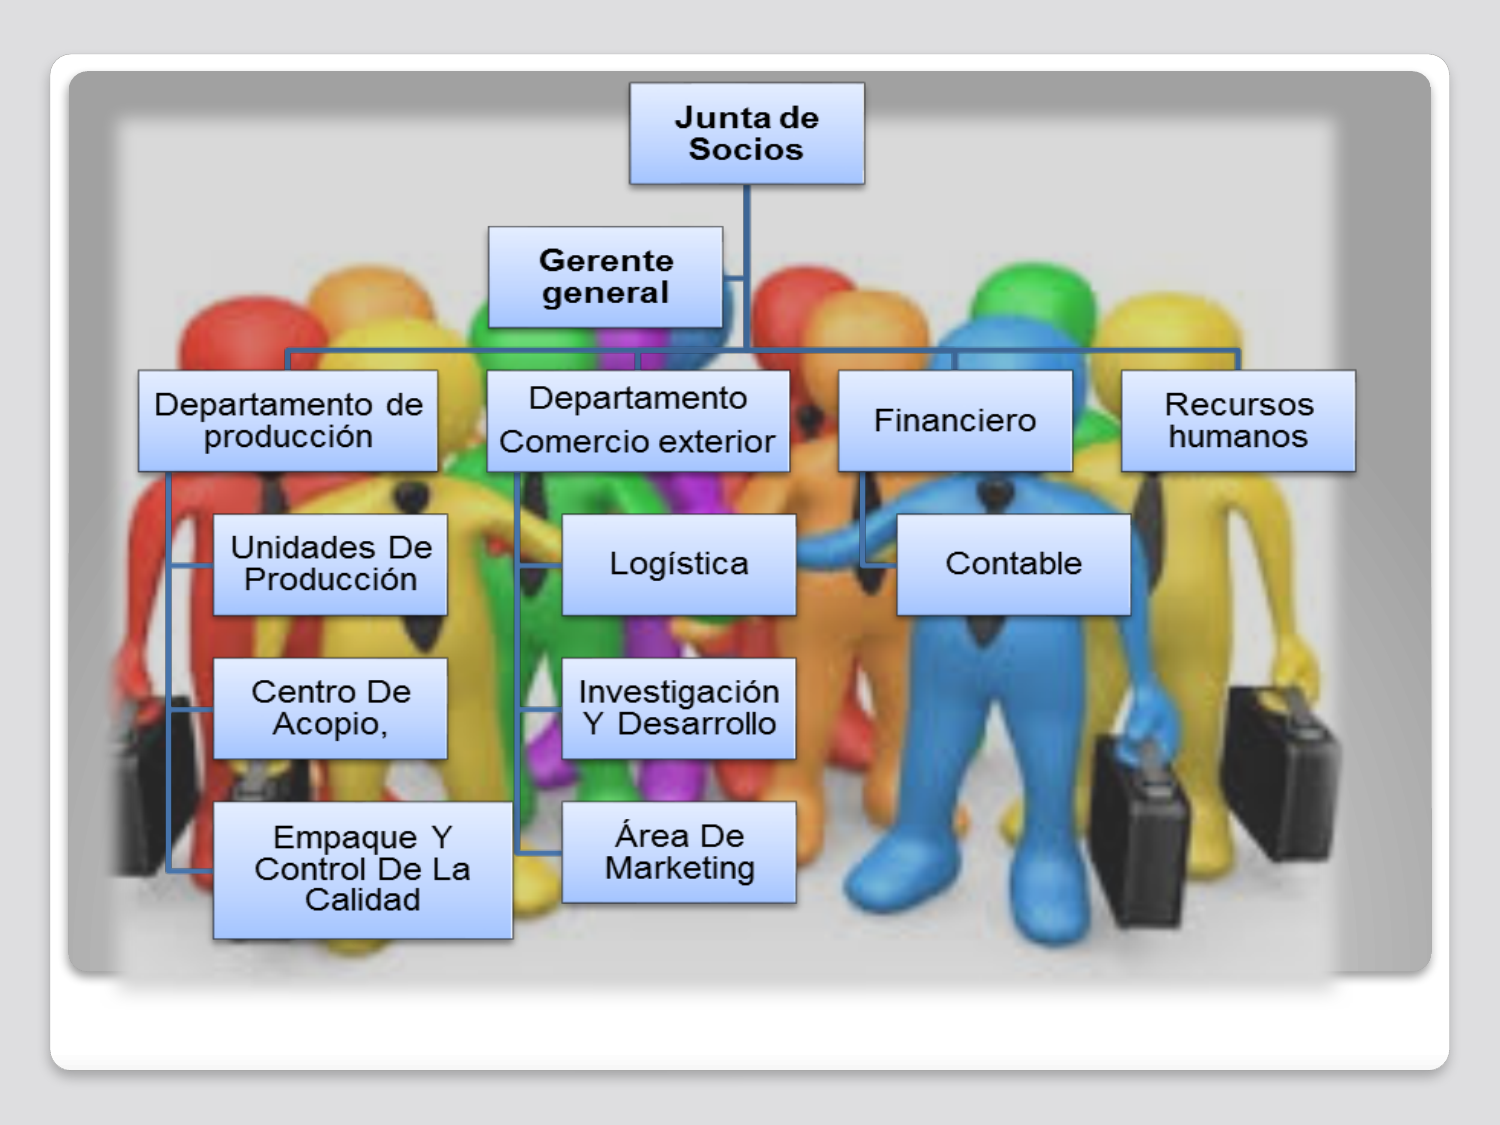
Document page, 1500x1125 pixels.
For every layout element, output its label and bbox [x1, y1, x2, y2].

picture [99, 77, 1395, 1012]
